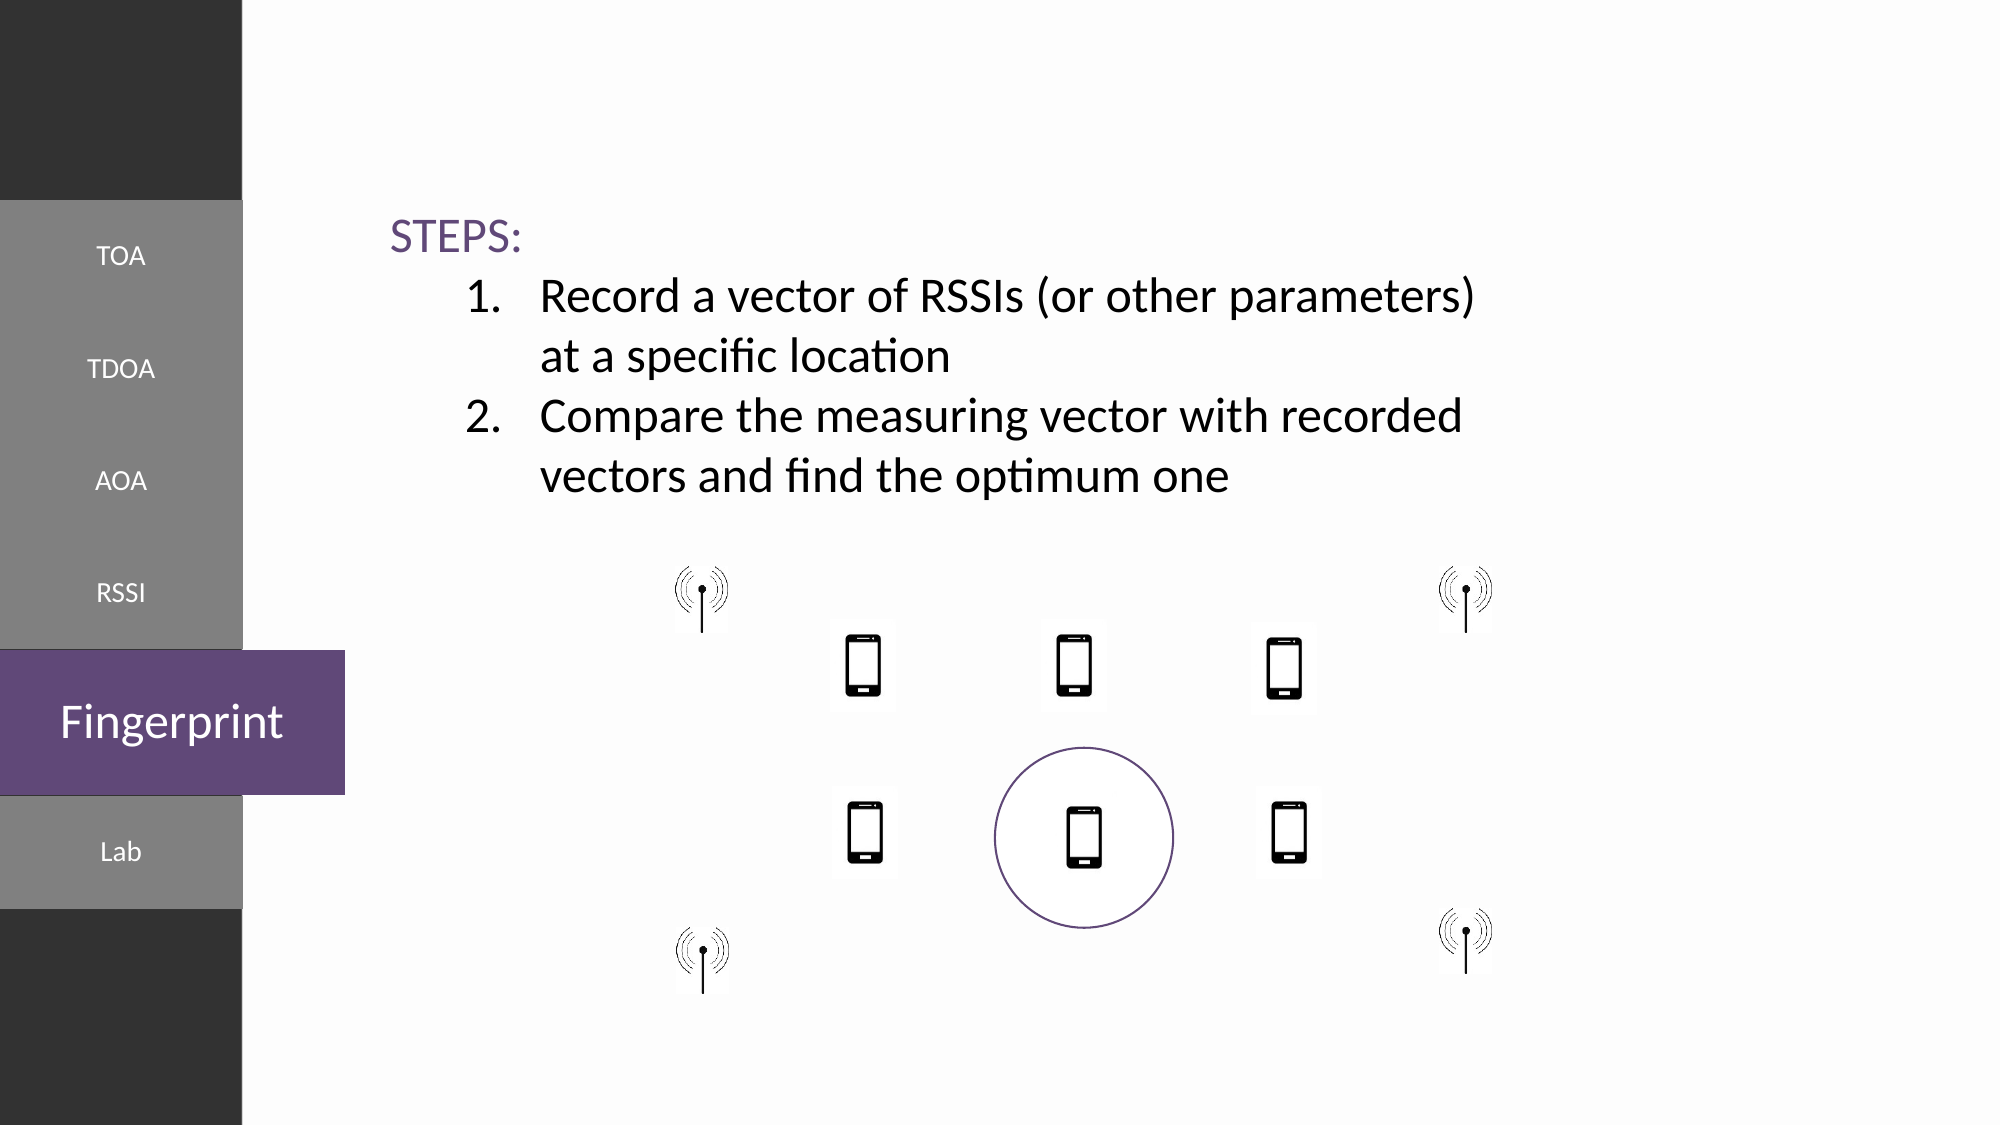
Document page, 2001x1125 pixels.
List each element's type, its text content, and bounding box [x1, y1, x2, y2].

list AOA [0, 424, 243, 536]
text_box STEPS: Record a vector of RSSIs (or other parameters) at a specific location Compare the measuring vector with recorded vectors and find the optimum one [374, 194, 1492, 510]
list Fingerprint [0, 650, 345, 795]
list Lab [0, 796, 243, 909]
list TOA [0, 200, 243, 312]
list TDOA [0, 312, 243, 424]
text_box [993, 746, 1175, 929]
picture [0, 0, 2001, 1125]
list RSSI [0, 536, 243, 649]
